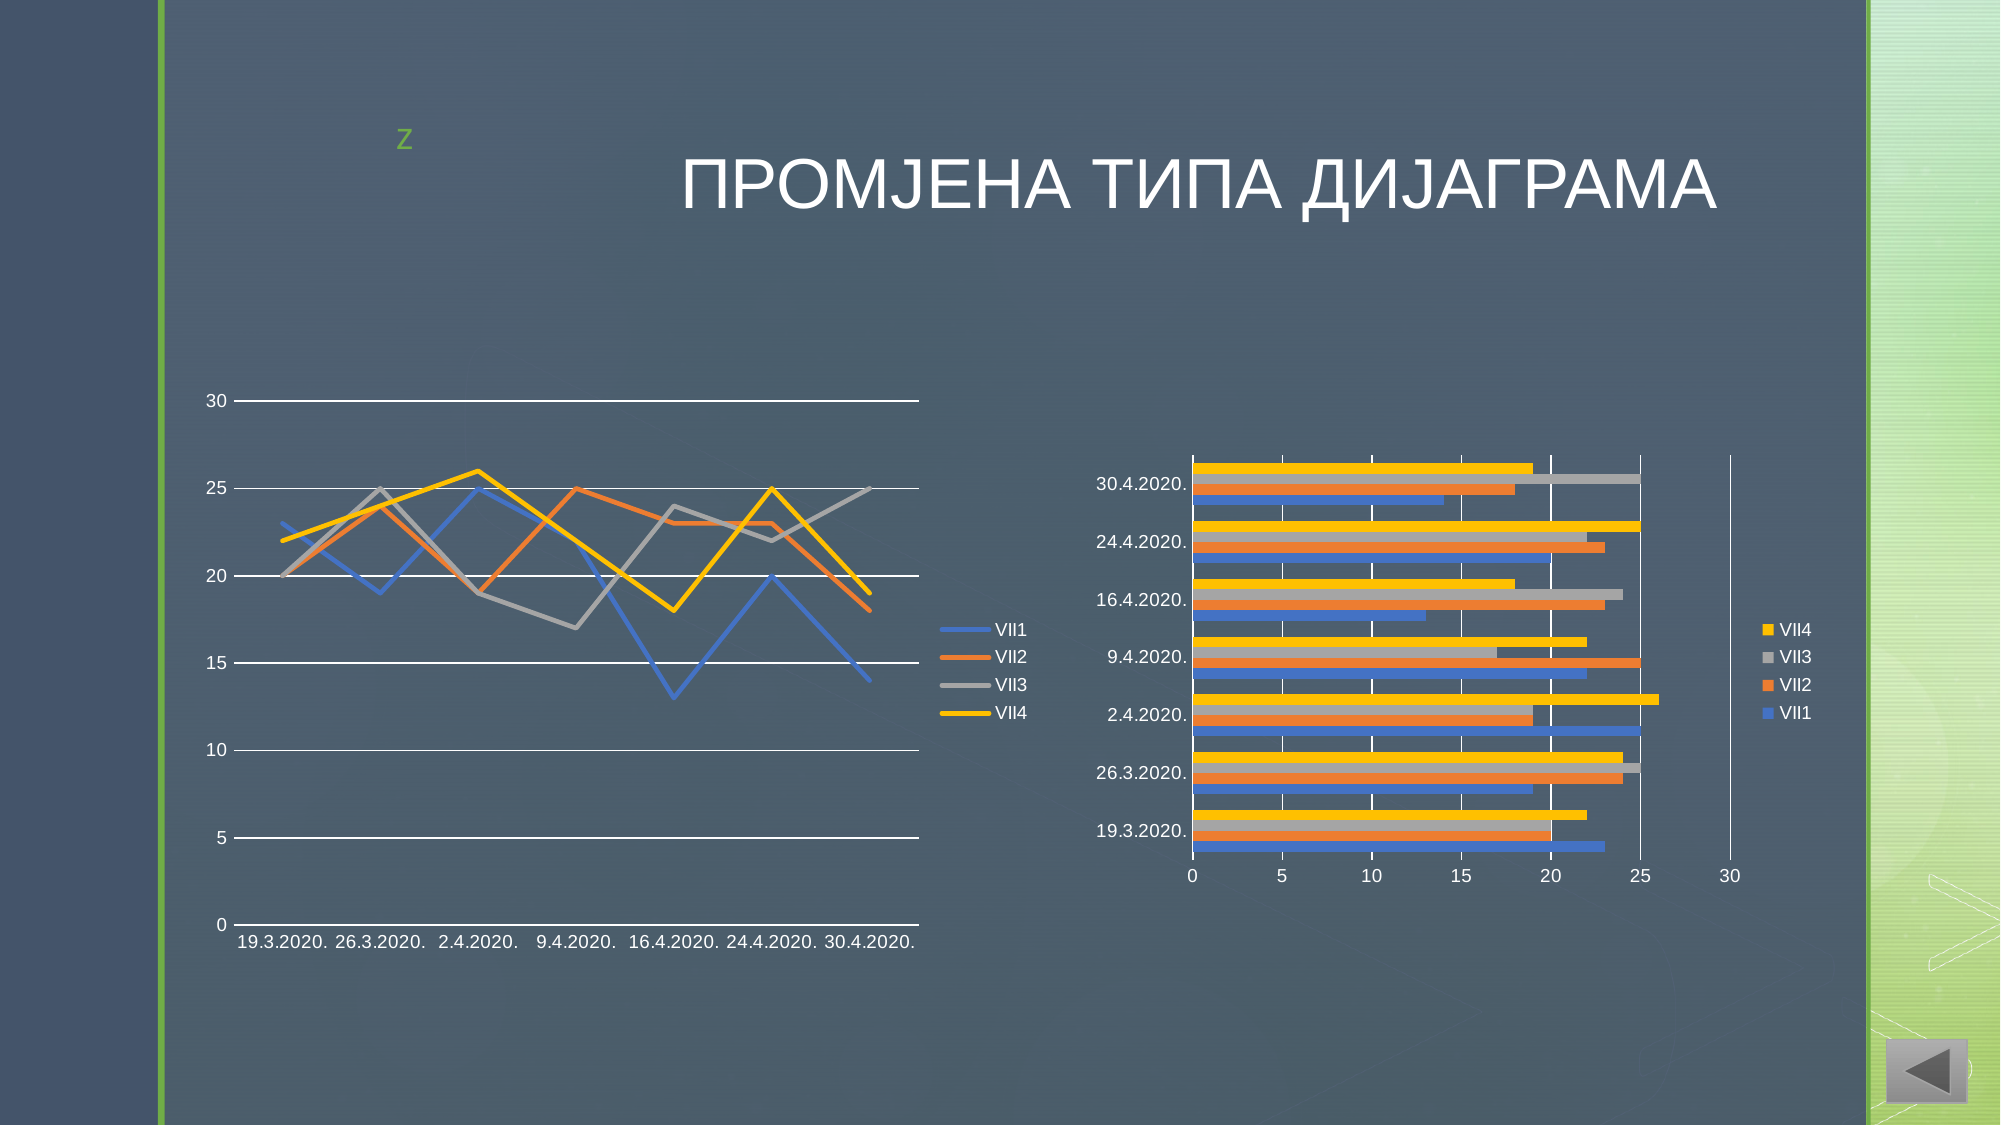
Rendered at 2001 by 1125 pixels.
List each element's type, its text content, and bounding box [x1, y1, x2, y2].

text_box [1886, 1039, 1968, 1104]
picture [1871, 0, 2001, 1125]
title ПРОМЈЕНА ТИПА ДИЈАГРАМА [428, 140, 1734, 317]
chart [1080, 446, 1832, 897]
chart [188, 378, 1047, 965]
